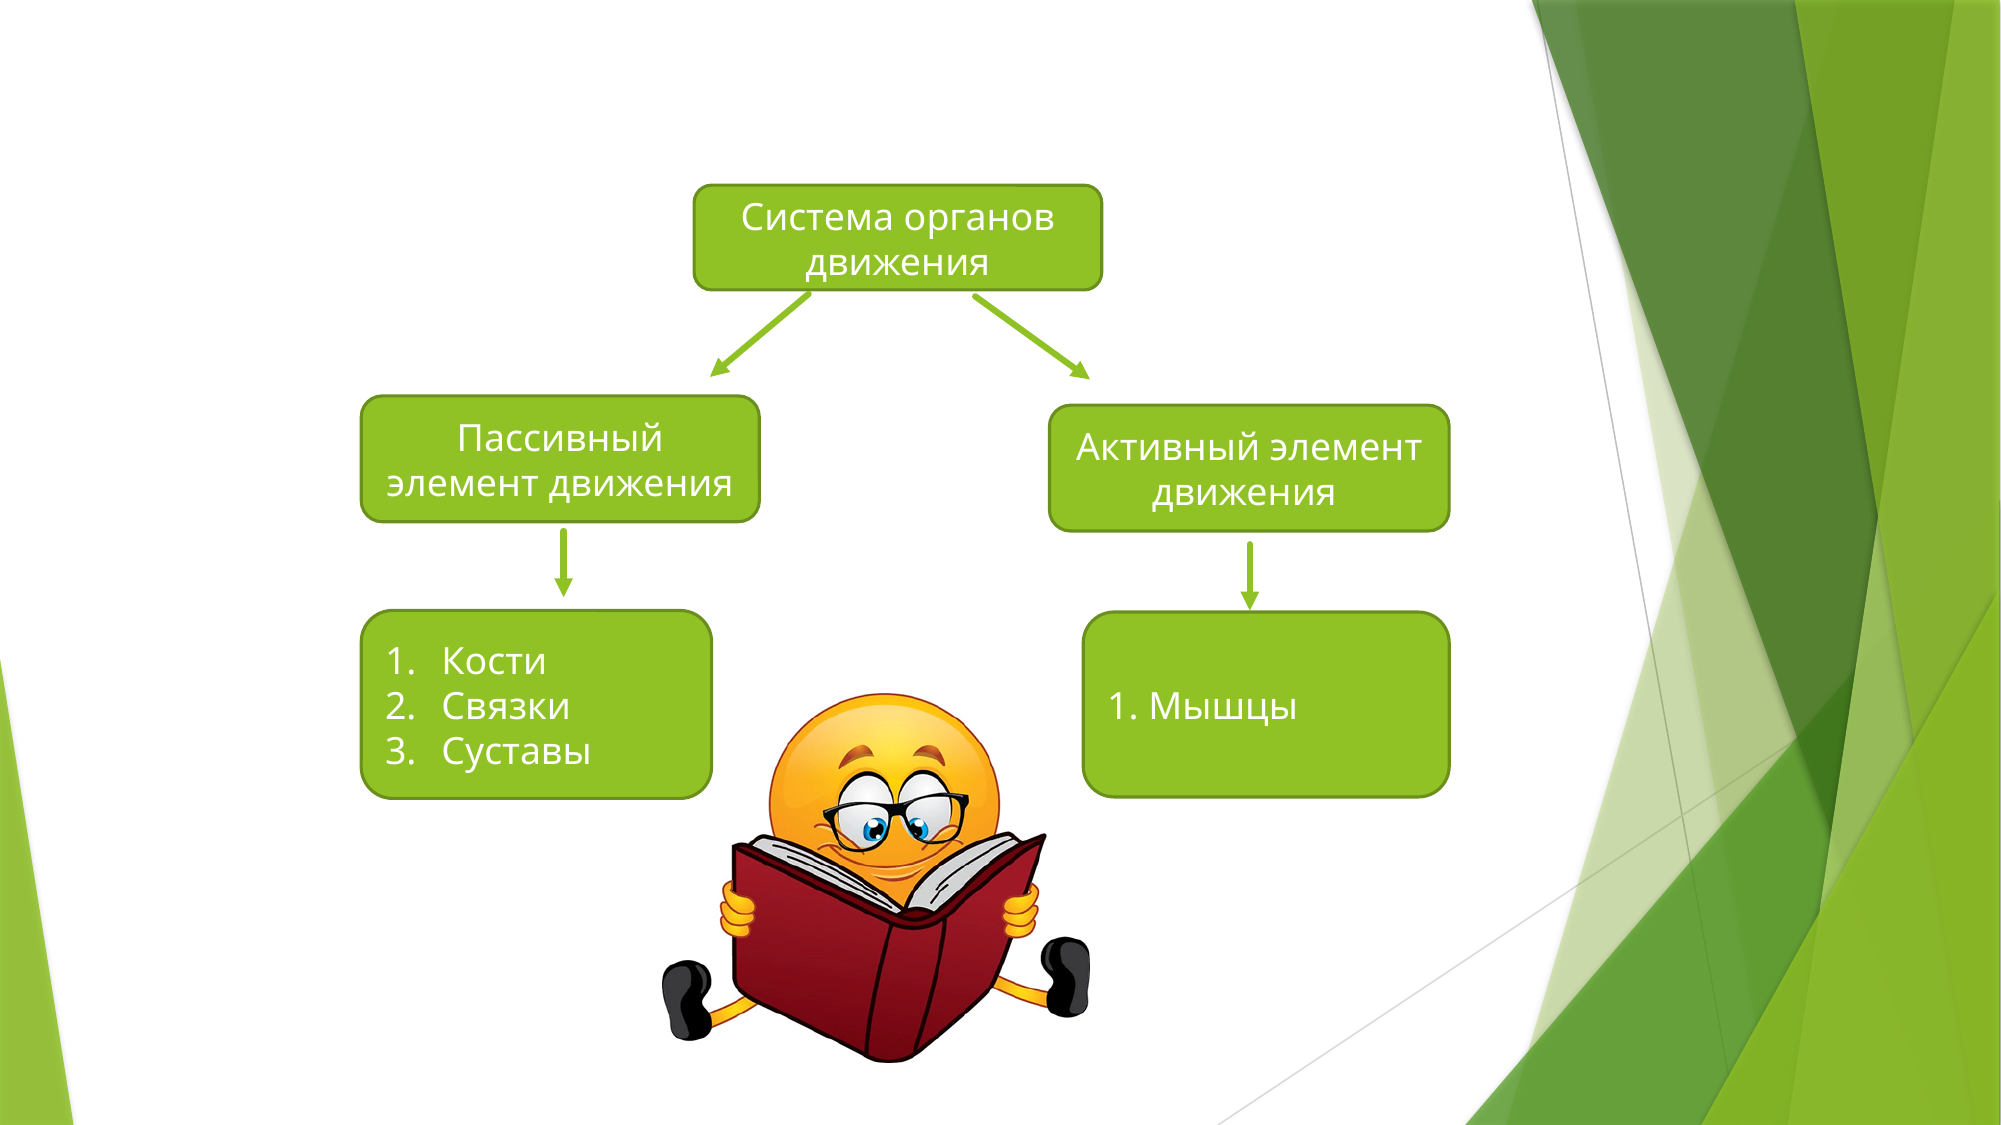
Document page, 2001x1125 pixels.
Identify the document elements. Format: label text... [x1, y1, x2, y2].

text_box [709, 293, 810, 378]
text_box Активный элемент движения [1047, 403, 1451, 533]
text_box 1. Мышцы [1081, 610, 1451, 799]
picture [662, 692, 1091, 1064]
text_box Пассивный элемент движения [359, 394, 761, 524]
text_box Кости Связки Суставы [359, 608, 714, 800]
text_box Система органов движения [692, 183, 1104, 292]
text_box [974, 295, 1091, 380]
